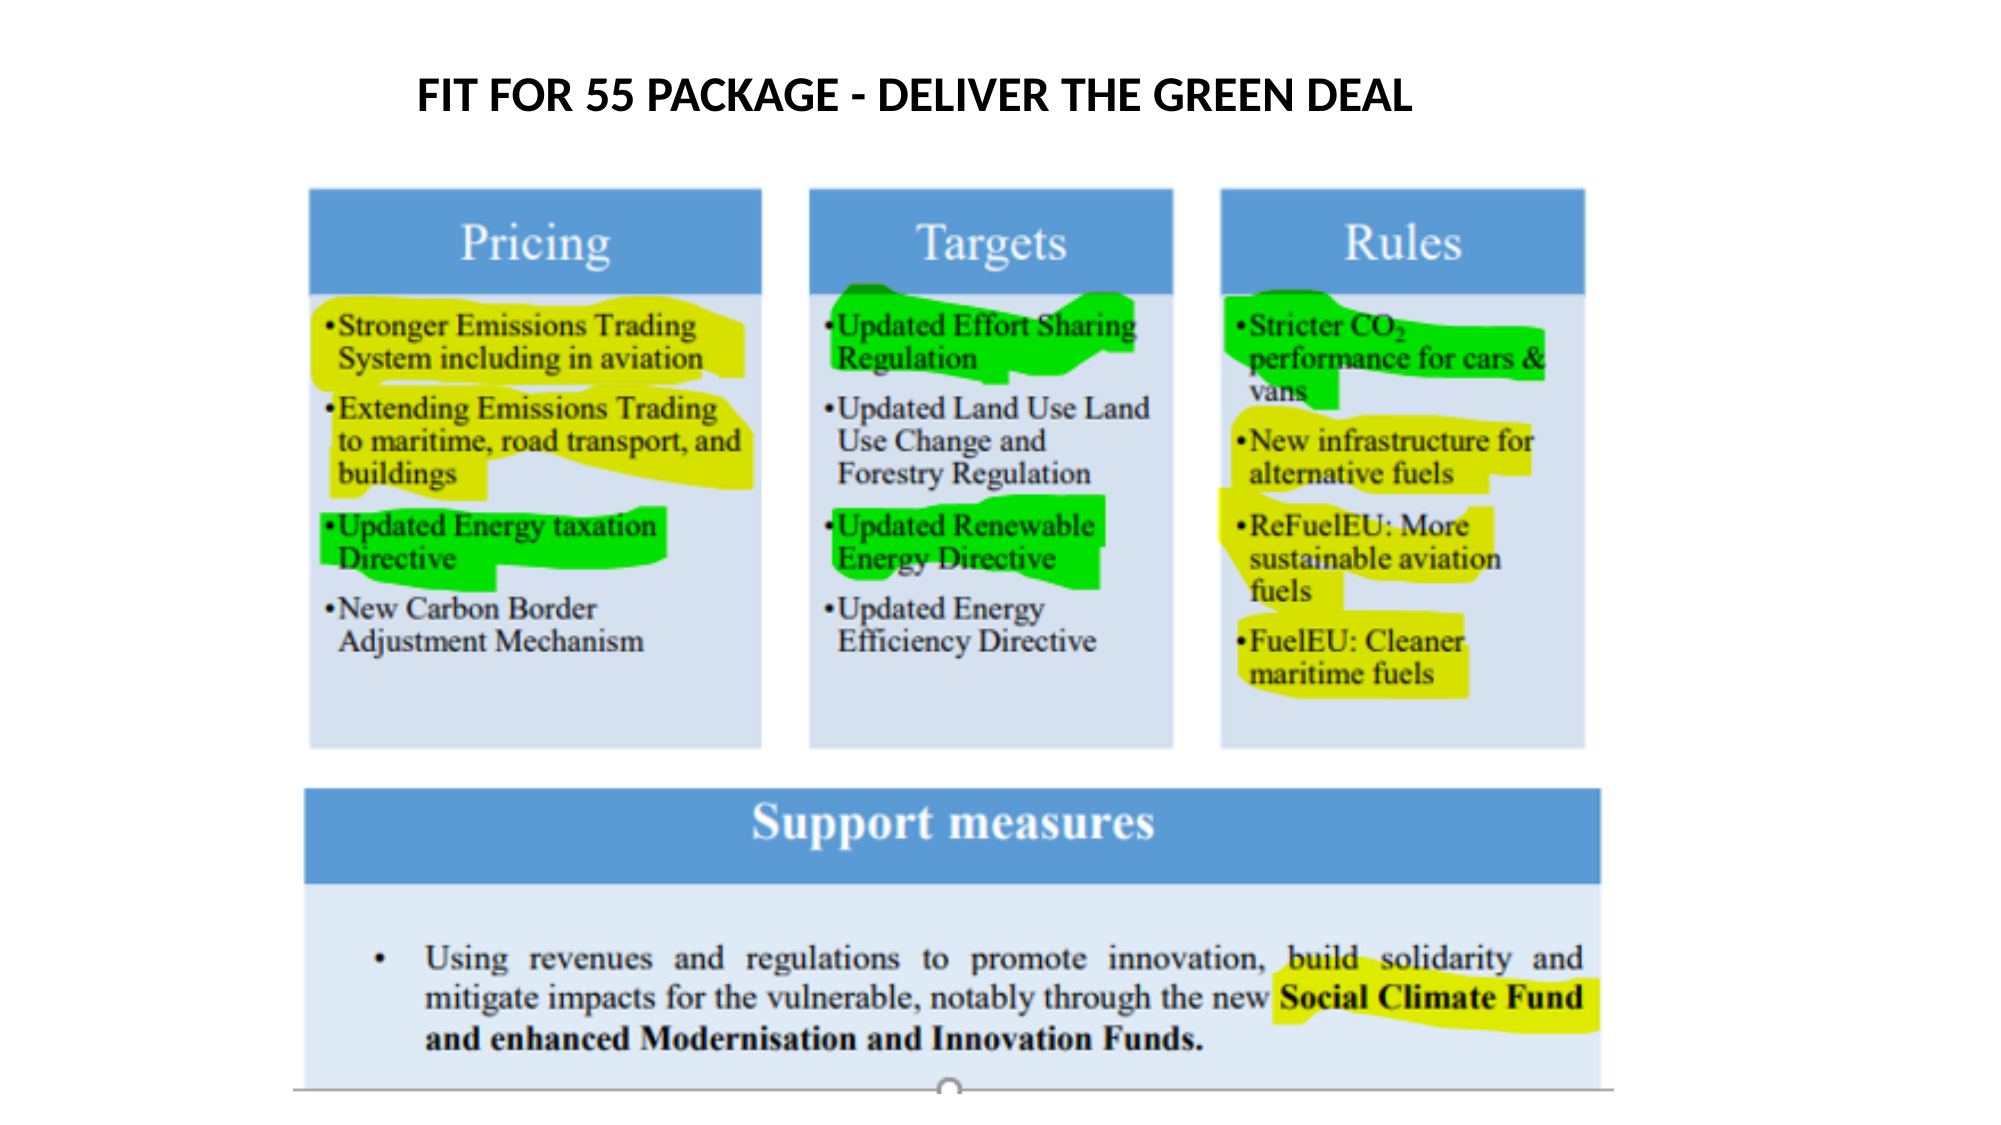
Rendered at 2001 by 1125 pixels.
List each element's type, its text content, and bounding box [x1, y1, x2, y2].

text_box FIT FOR 55 PACKAGE - DELIVER THE GREEN DEAL [402, 54, 1429, 129]
picture [293, 183, 1614, 1094]
